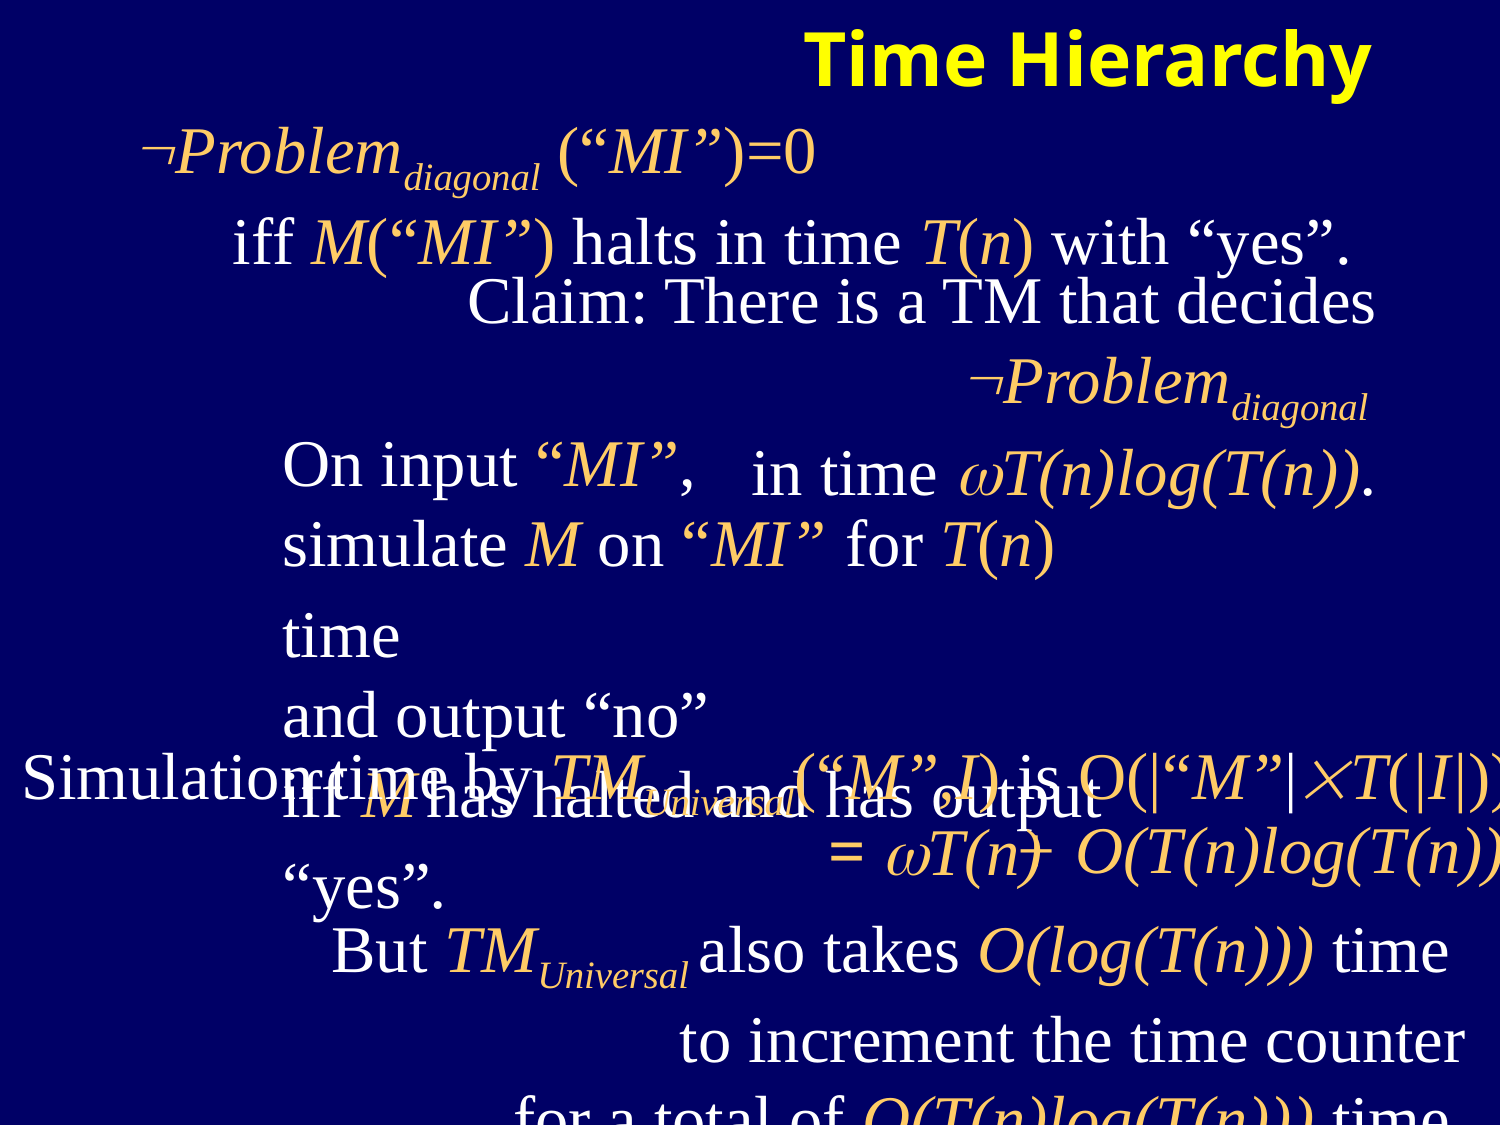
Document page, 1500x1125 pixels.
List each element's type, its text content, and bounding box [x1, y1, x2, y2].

text_box Problemdiagonal (“MI”)=0 iff M(“MI”) halts in time T(n) with “yes”. [87, 99, 1500, 286]
text_box Claim: There is a TM that decides Problemdiagonal in time T(n)log(T(n)). [62, 249, 1424, 516]
text_box + O(T(n)log(T(n))) [982, 799, 1500, 895]
text_box On input “MI”, simulate M on “MI” for T(n) time and output “no” iff M has halted and has output “yes”. [237, 831, 811, 897]
text_box = T(n) [811, 801, 1058, 897]
text_box On input “MI”, simulate M on “MI” for T(n) time and output “no” iff M has halted and has output “yes”. [237, 412, 1225, 725]
text_box Simulation time by TMUniversal(“M”,I) is O(|“M”|T(|I|)). [0, 725, 1500, 831]
text_box But TMUniversal also takes O(log(T(n))) time to increment the time counter for a total of O(T(n)log(T(n))) time. [0, 897, 1500, 1125]
text_box Time Hierarchy [112, 0, 1388, 99]
